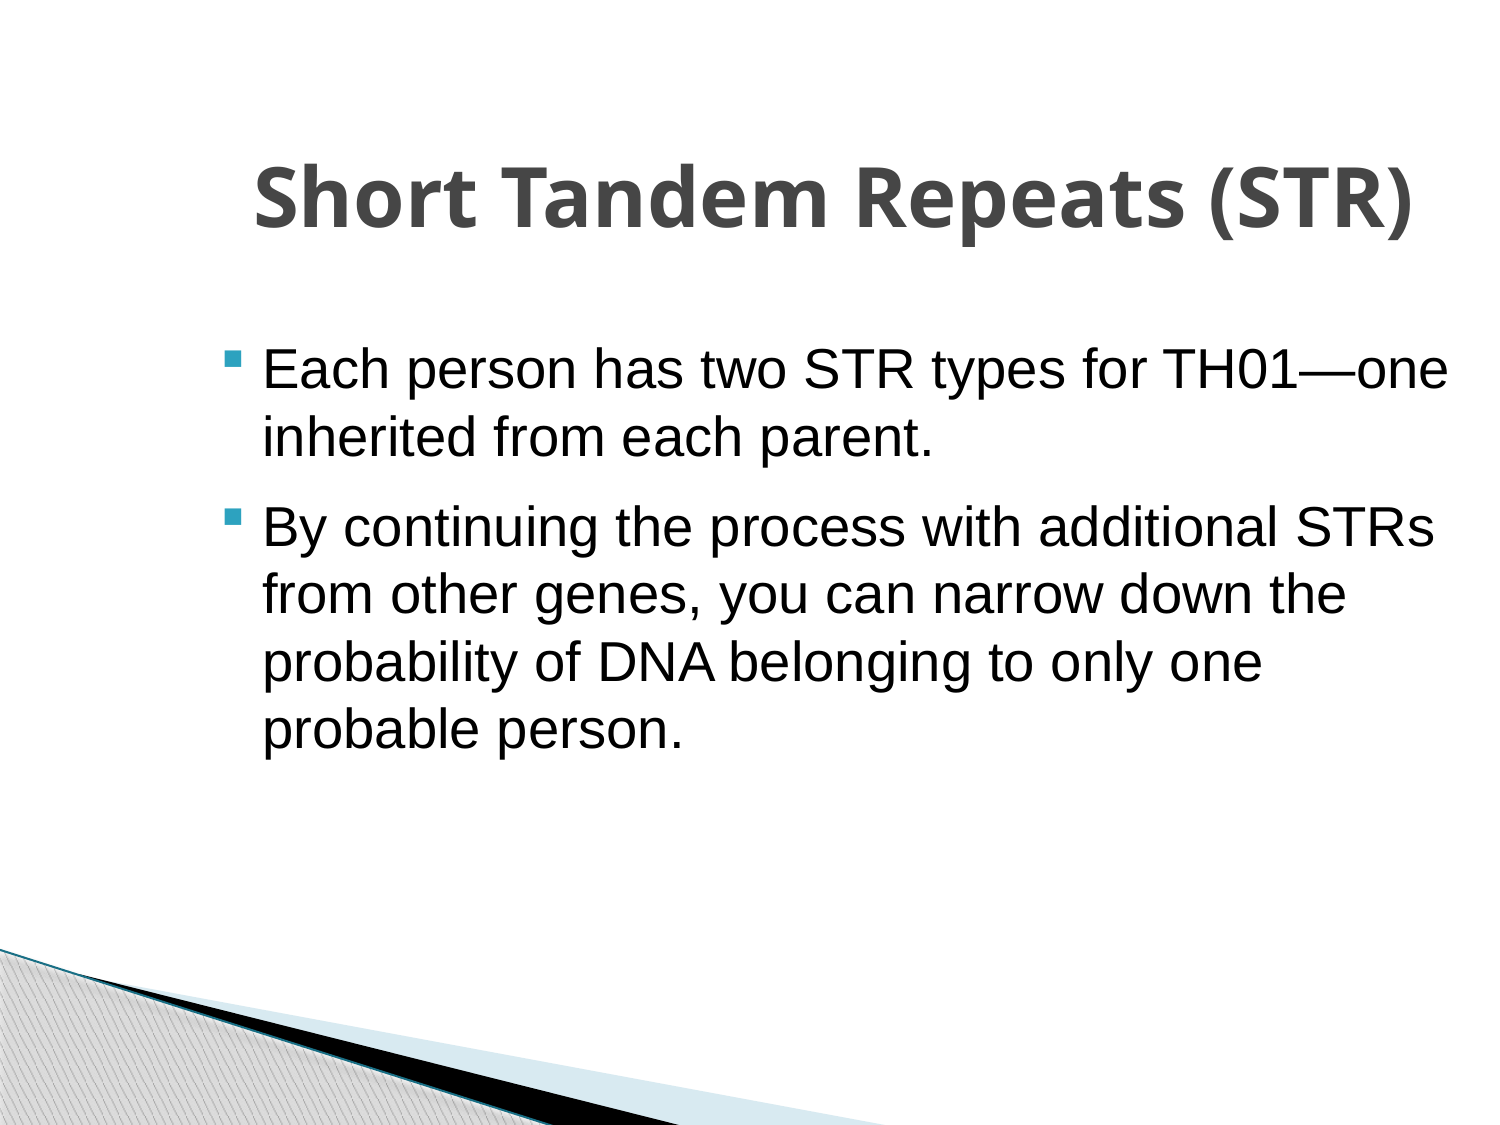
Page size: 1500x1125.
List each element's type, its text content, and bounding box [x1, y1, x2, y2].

list Each person has two STR types for TH01—one inherited from each parent. By continuing the process with additional STRs from other genes, you can narrow down the probability of DNA belonging to only one probable person. [187, 324, 1500, 1025]
title Short Tandem Repeats (STR) [187, 99, 1481, 288]
